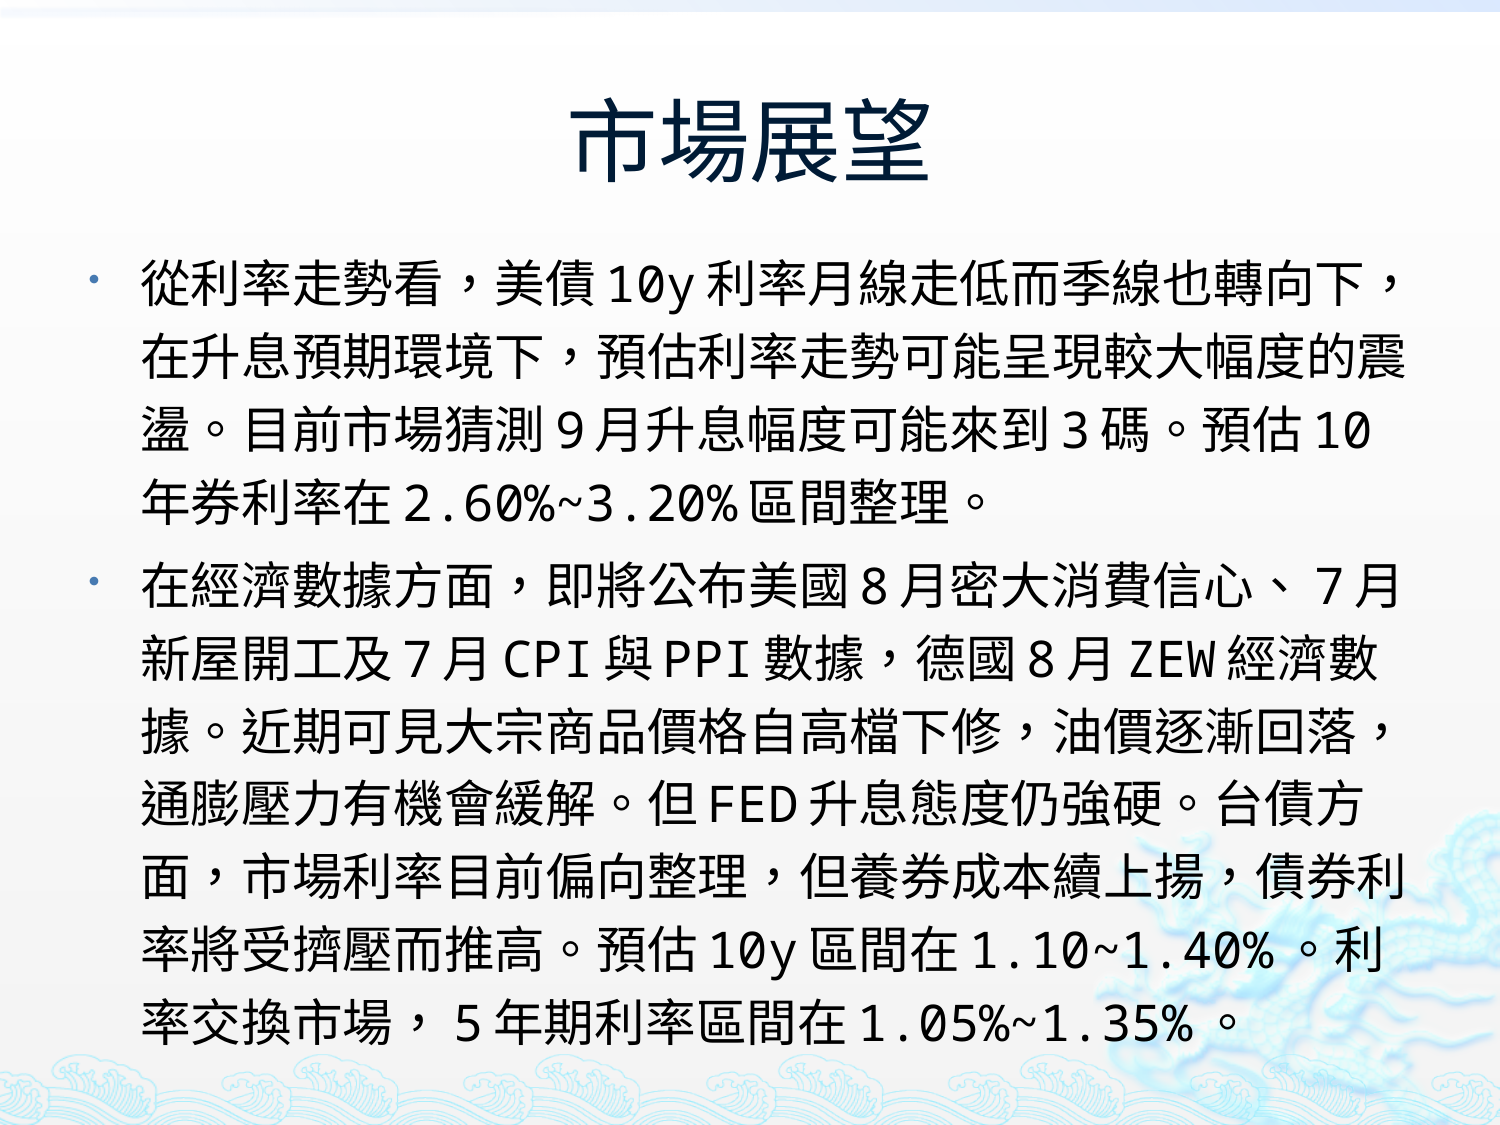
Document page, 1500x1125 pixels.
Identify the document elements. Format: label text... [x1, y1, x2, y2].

title 市場展望 [75, 45, 1425, 232]
list 從利率走勢看，美債10y利率月線走低而季線也轉向下，在升息預期環境下，預估利率走勢可能呈現較大幅度的震盪。目前市場猜測9月升息幅度可能來到3碼。預估10年券利率在2.60%~3.20%區間整理。 在經濟數據方面，即將公布美國8月密大消費信心、7月新屋開工及7月CPI與PPI數據，德國8月ZEW經濟數據。近期可見大宗商品價格自高檔下修，油價逐漸回落，通膨壓力有機會緩解。但FED升息態度仍強硬。台債方面，市場利率目前偏向整理，但養券成本續上揚，債券利率將受擠壓而推高。預估10y區間在1.10~1.40%。利率交換市場，5年期利率區間在1.05%~1.35%。 [75, 232, 1425, 1080]
